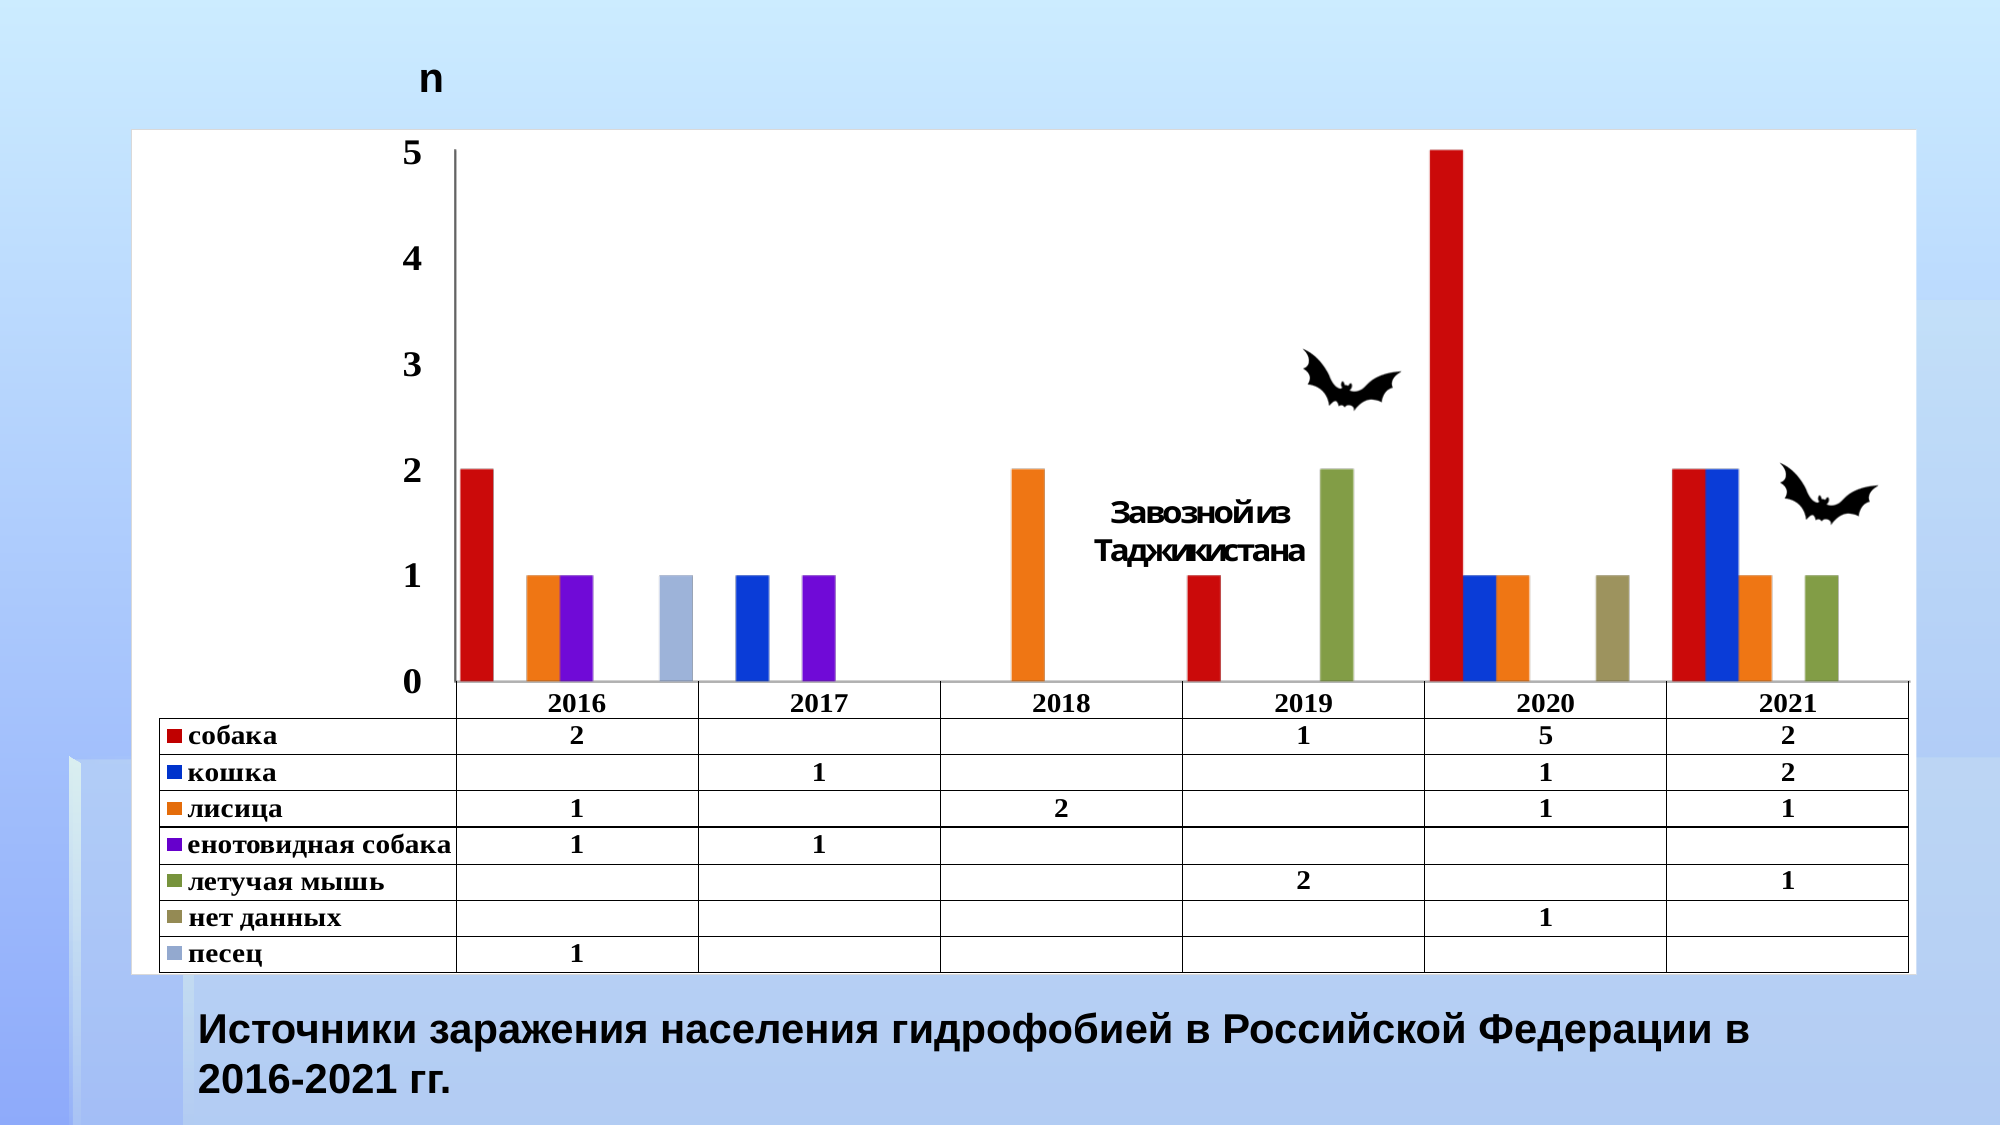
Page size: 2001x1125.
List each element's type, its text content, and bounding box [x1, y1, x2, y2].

text_box n [403, 43, 498, 108]
picture [130, 128, 1917, 975]
text_box Источники заражения населения гидрофобией в Российской Федерации в 2016-2021 гг. [183, 994, 1864, 1110]
